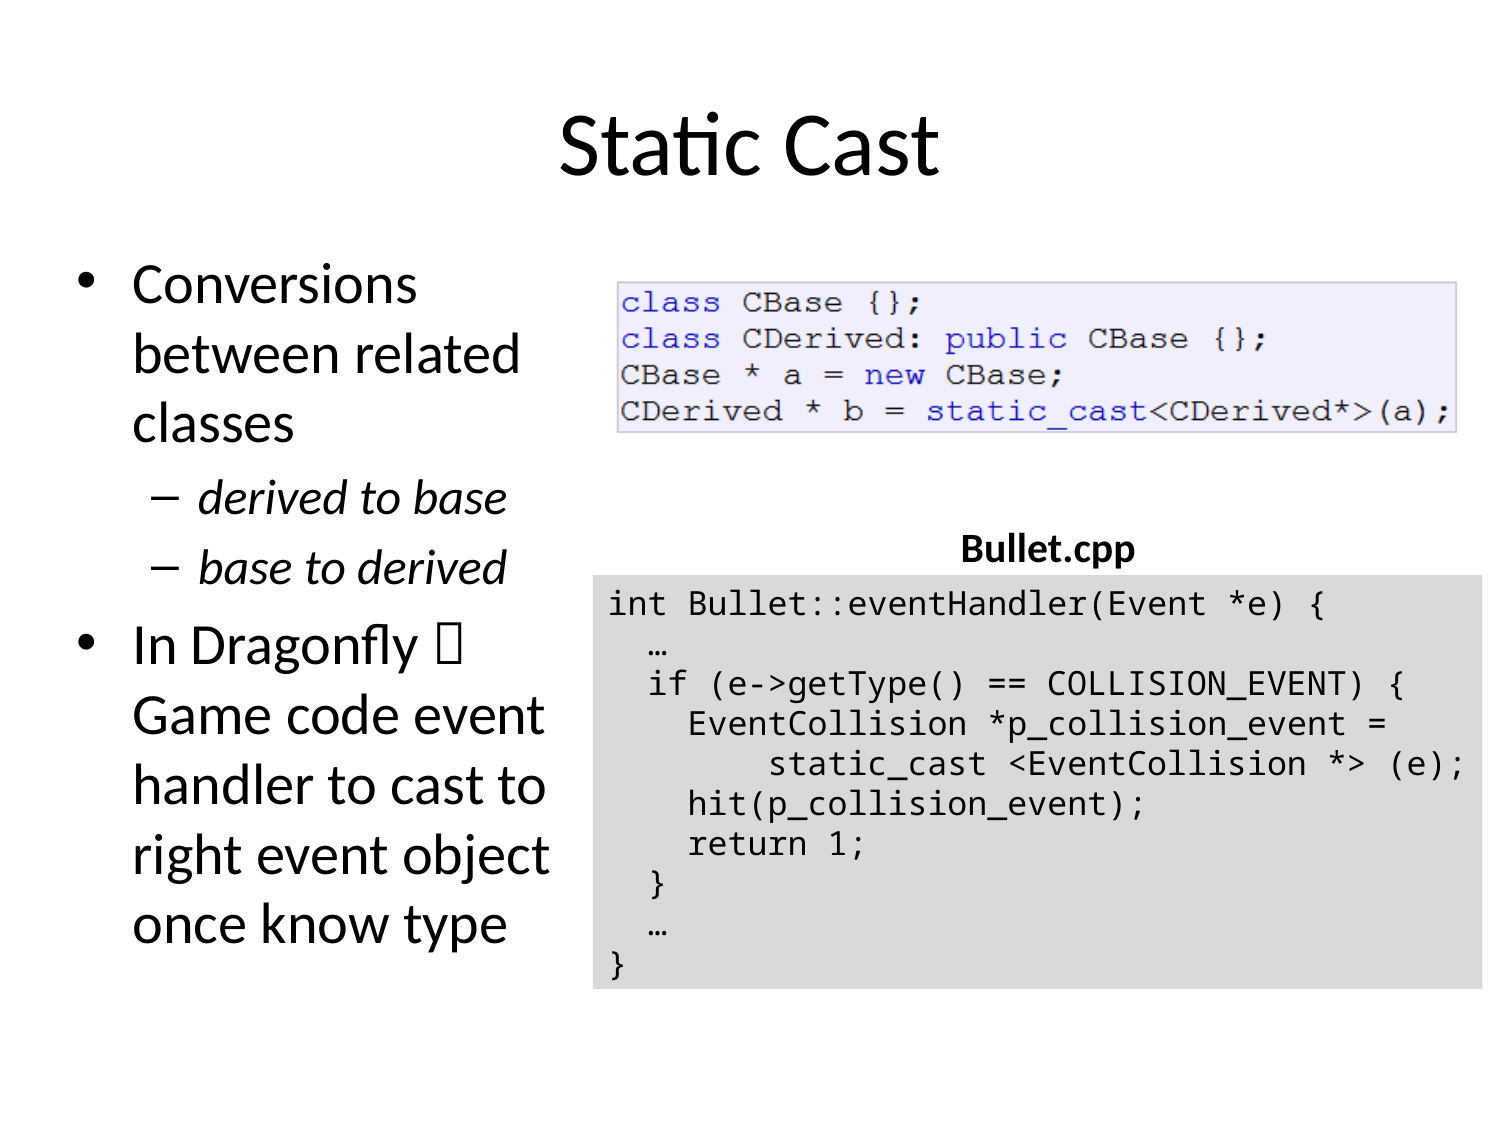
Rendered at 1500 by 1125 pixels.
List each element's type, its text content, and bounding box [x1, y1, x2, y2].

picture [610, 274, 1465, 441]
list Conversions between related classes derived to base base to derived In Dragonfly  Game code event handler to cast to right event object once know type [61, 237, 579, 980]
title Static Cast [75, 45, 1425, 233]
text_box int Bullet::eventHandler(Event *e) { … if (e->getType() == COLLISION_EVENT) { EventCollision *p_collision_event = static_cast <EventCollision *> (e); hit(p_collision_event); return 1; } … } [592, 574, 1483, 989]
text_box Bullet.cpp [945, 513, 1152, 579]
